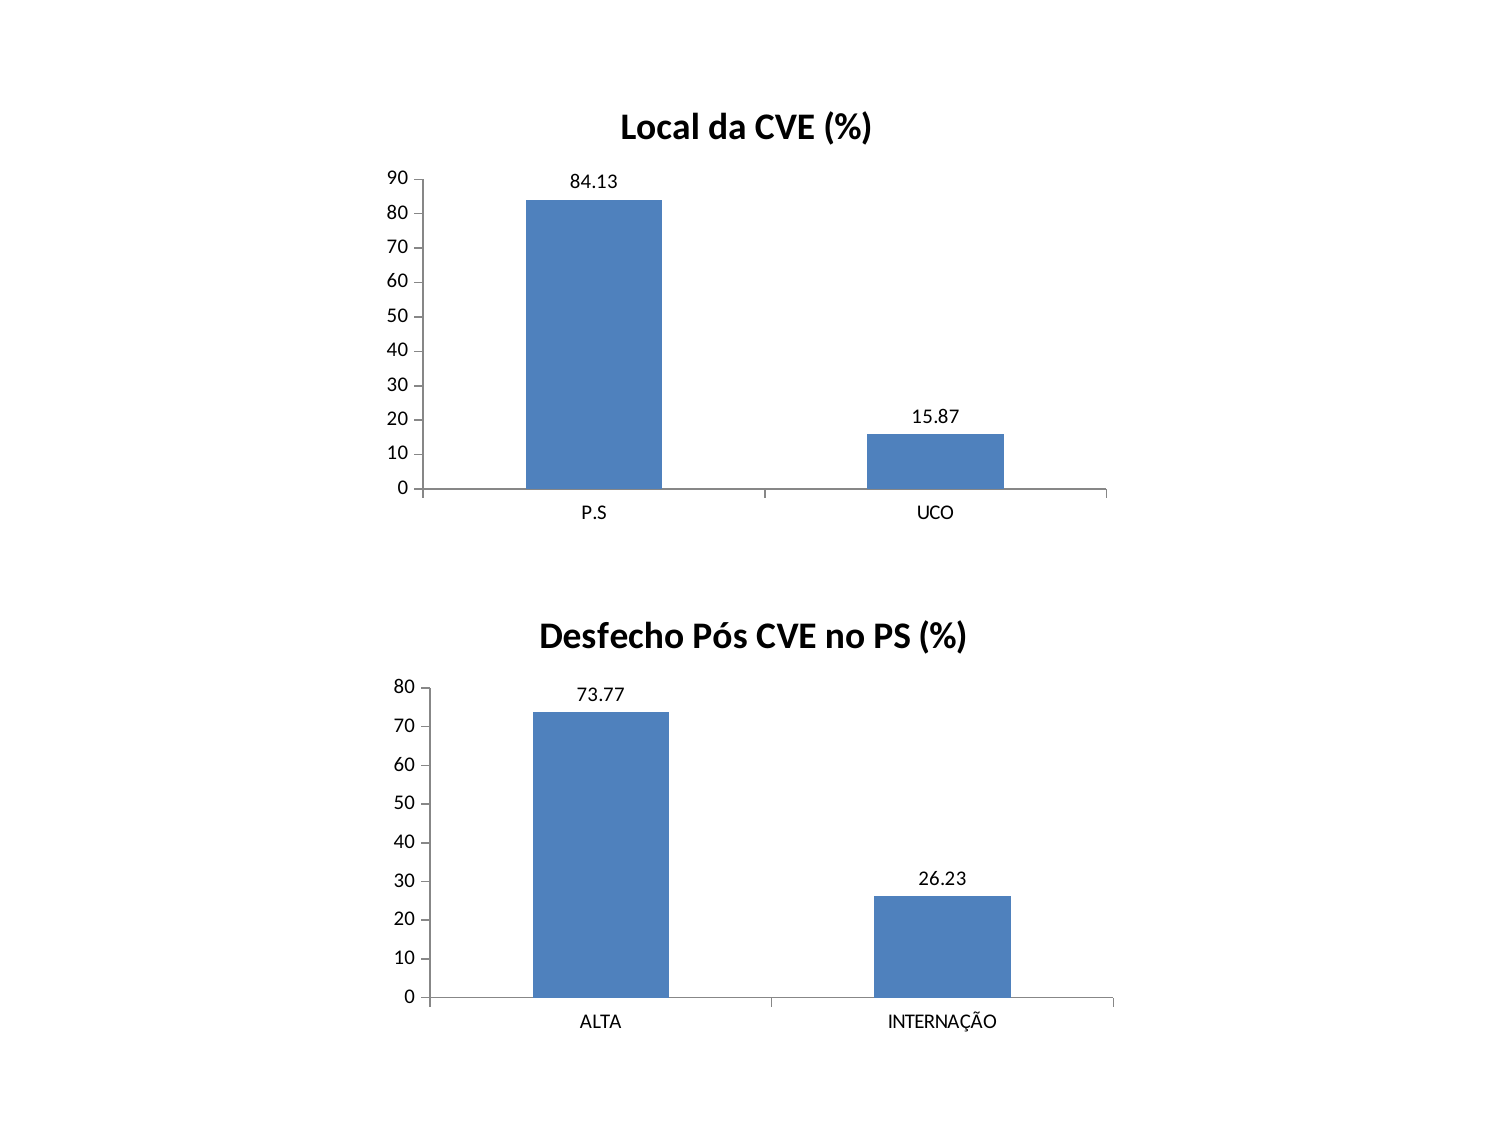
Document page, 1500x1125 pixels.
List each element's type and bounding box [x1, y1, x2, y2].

chart [378, 591, 1129, 1042]
chart [371, 82, 1122, 534]
